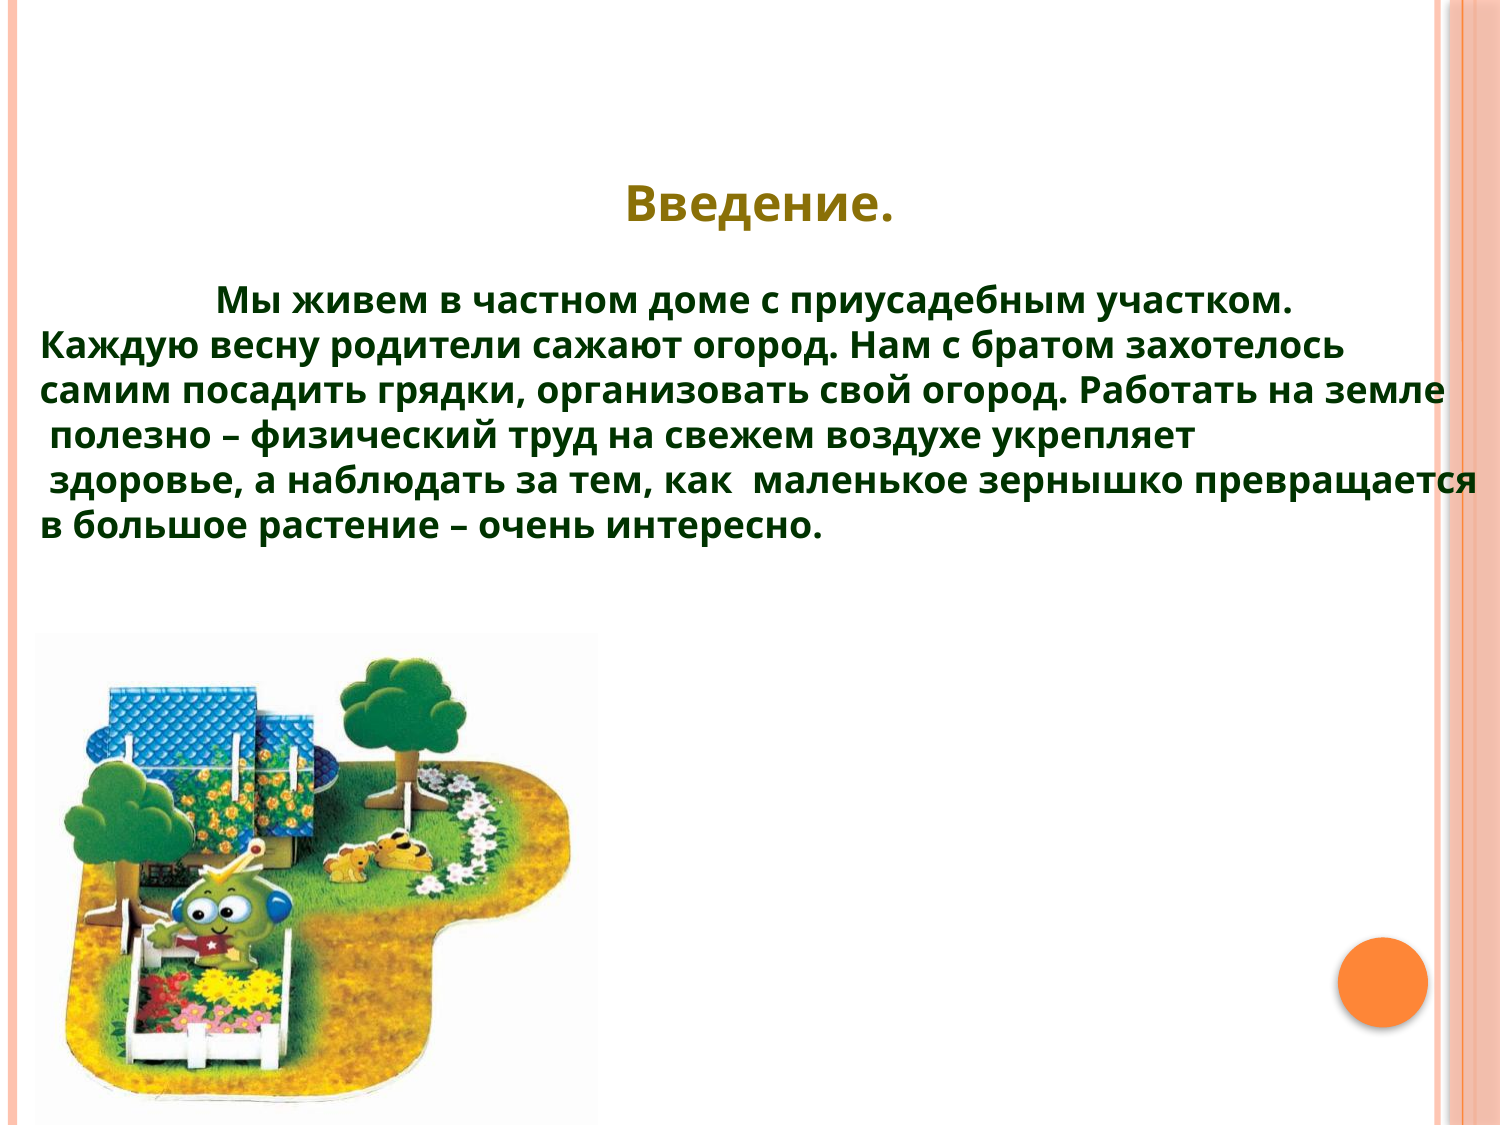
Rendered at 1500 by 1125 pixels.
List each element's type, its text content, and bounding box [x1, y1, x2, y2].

text_box Введение. Мы живем в частном доме с приусадебным участком. Каждую весну родители сажают огород. Нам с братом захотелось самим посадить грядки, организовать свой огород. Работать на земле полезно – физический труд на свежем воздухе укрепляет здоровье, а наблюдать за тем, как маленькое зернышко превращается в большое растение – очень интересно. [24, 163, 1494, 599]
picture [34, 633, 599, 1125]
